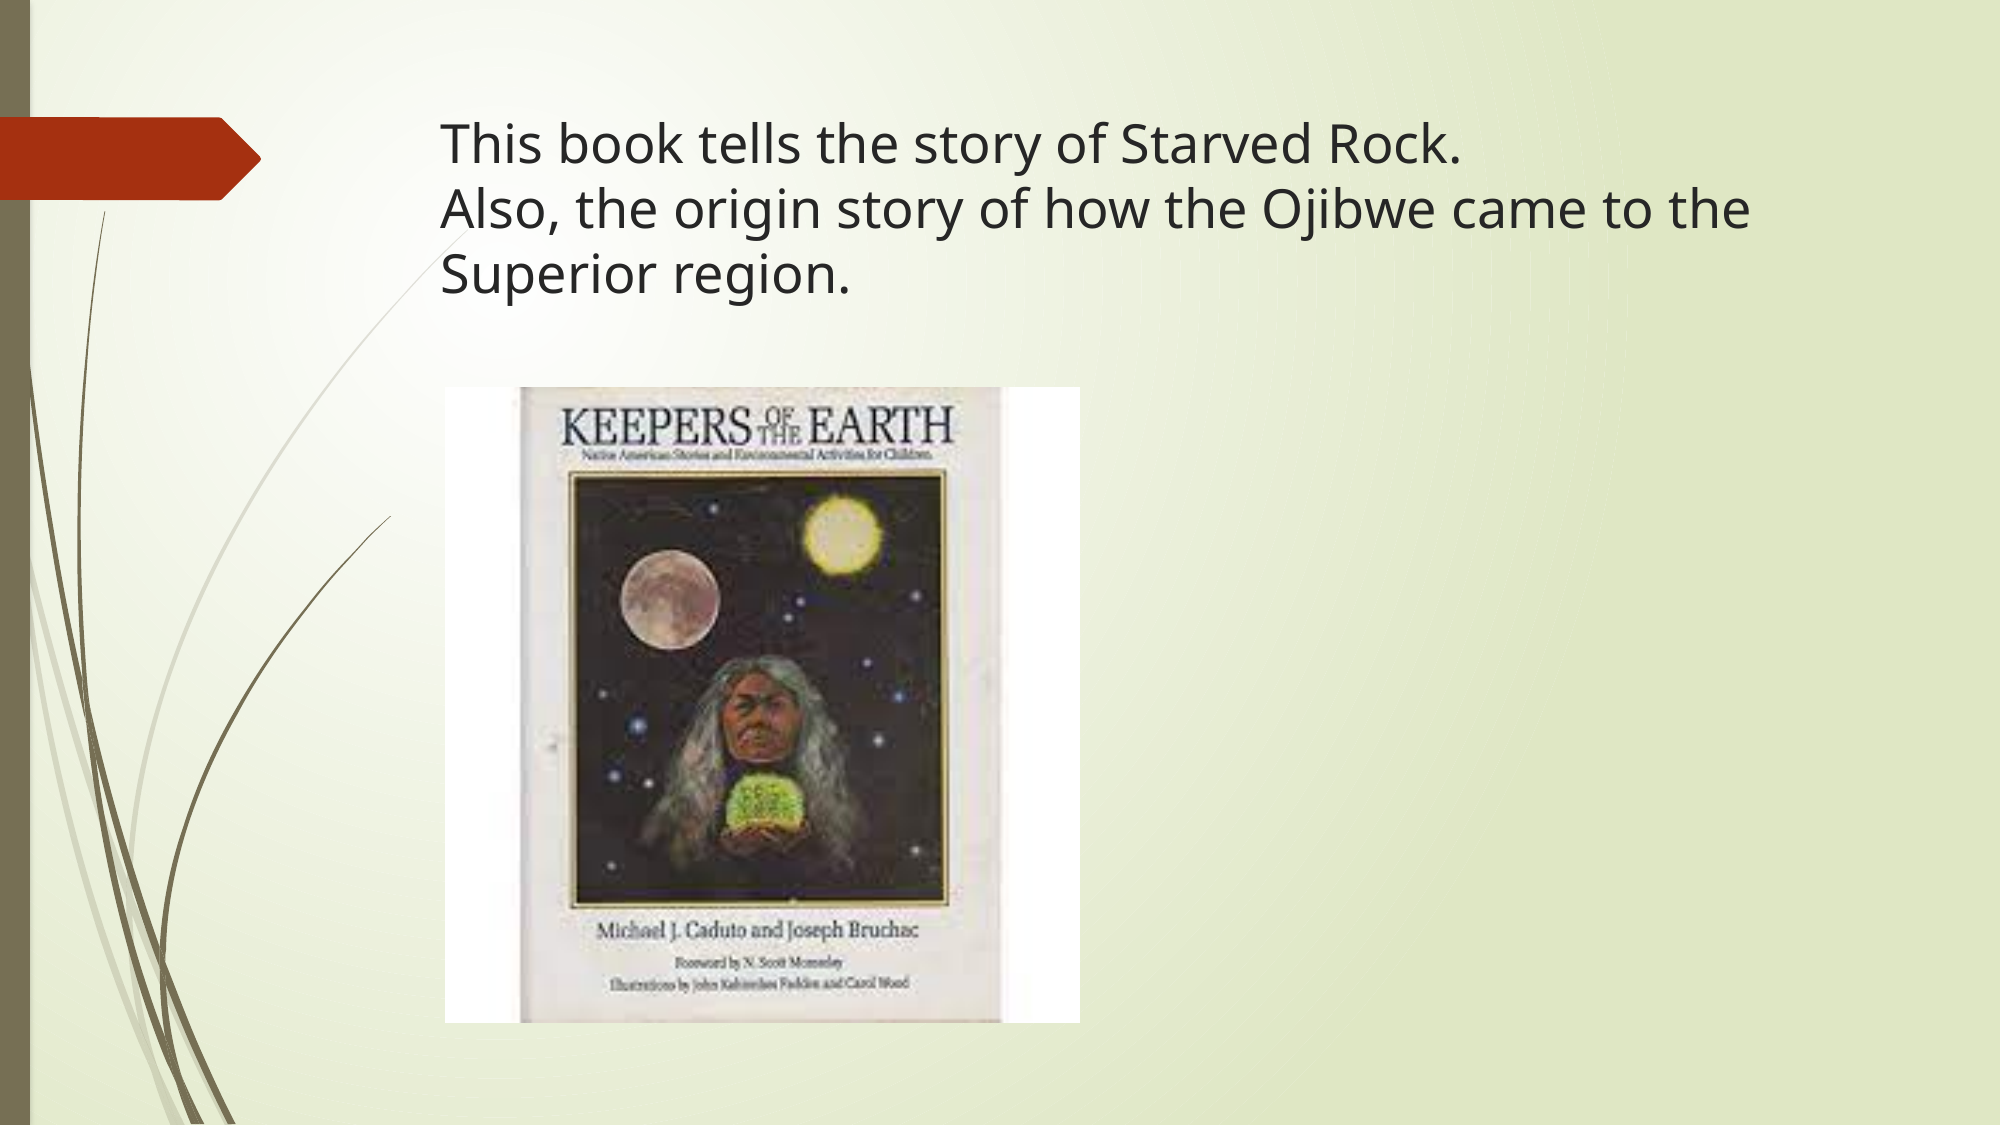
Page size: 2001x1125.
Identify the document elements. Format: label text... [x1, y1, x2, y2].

title This book tells the story of Starved Rock. Also, the origin story of how the Ojibwe came to the Superior region. [425, 102, 1888, 313]
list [444, 387, 1081, 1023]
